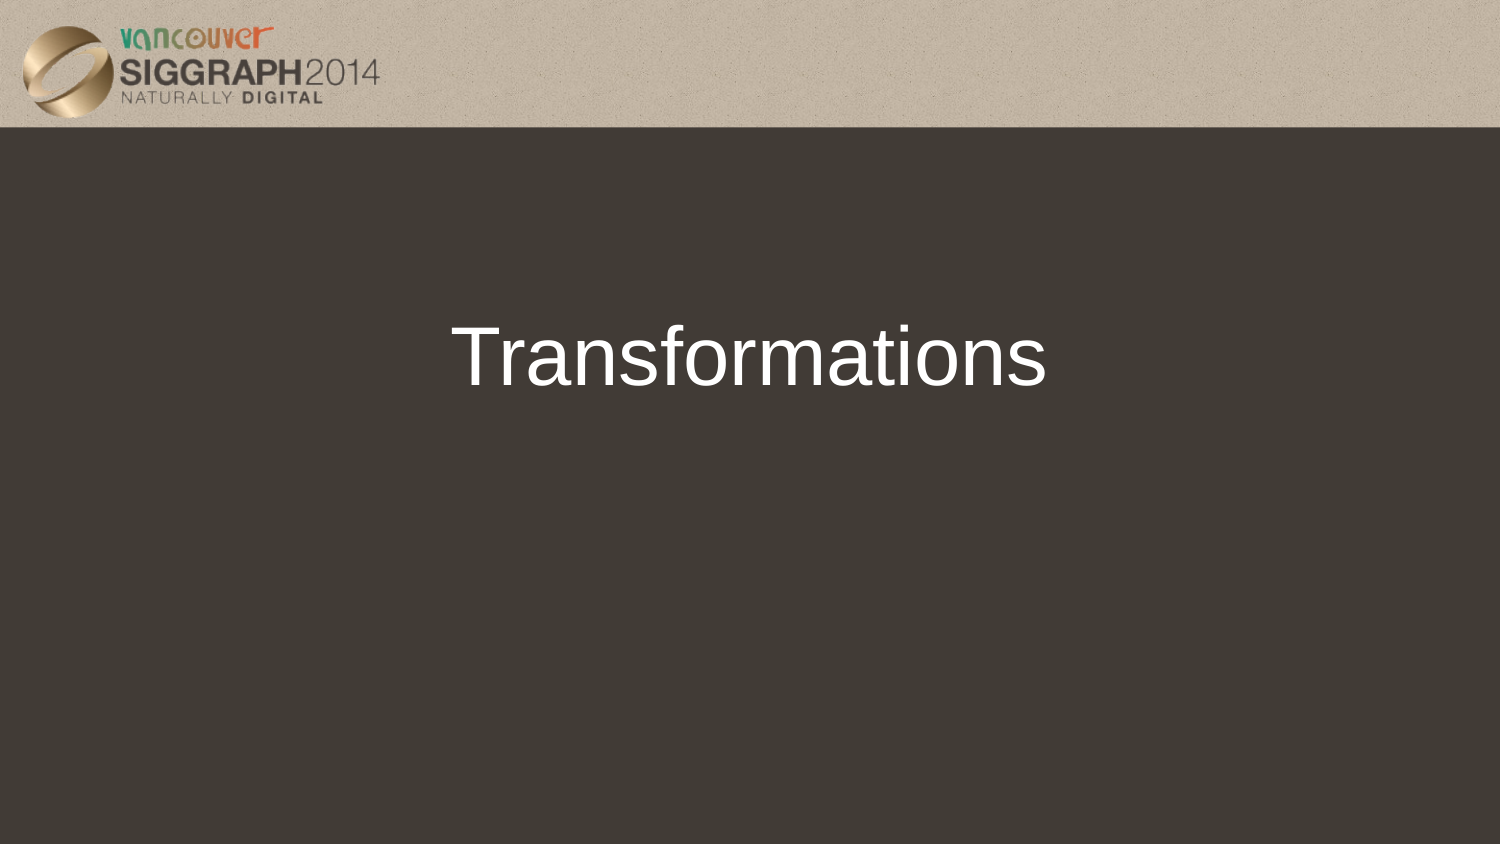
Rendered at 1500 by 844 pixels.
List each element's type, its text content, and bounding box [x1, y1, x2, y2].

title Transformations [112, 262, 1388, 443]
picture [0, 0, 1500, 145]
